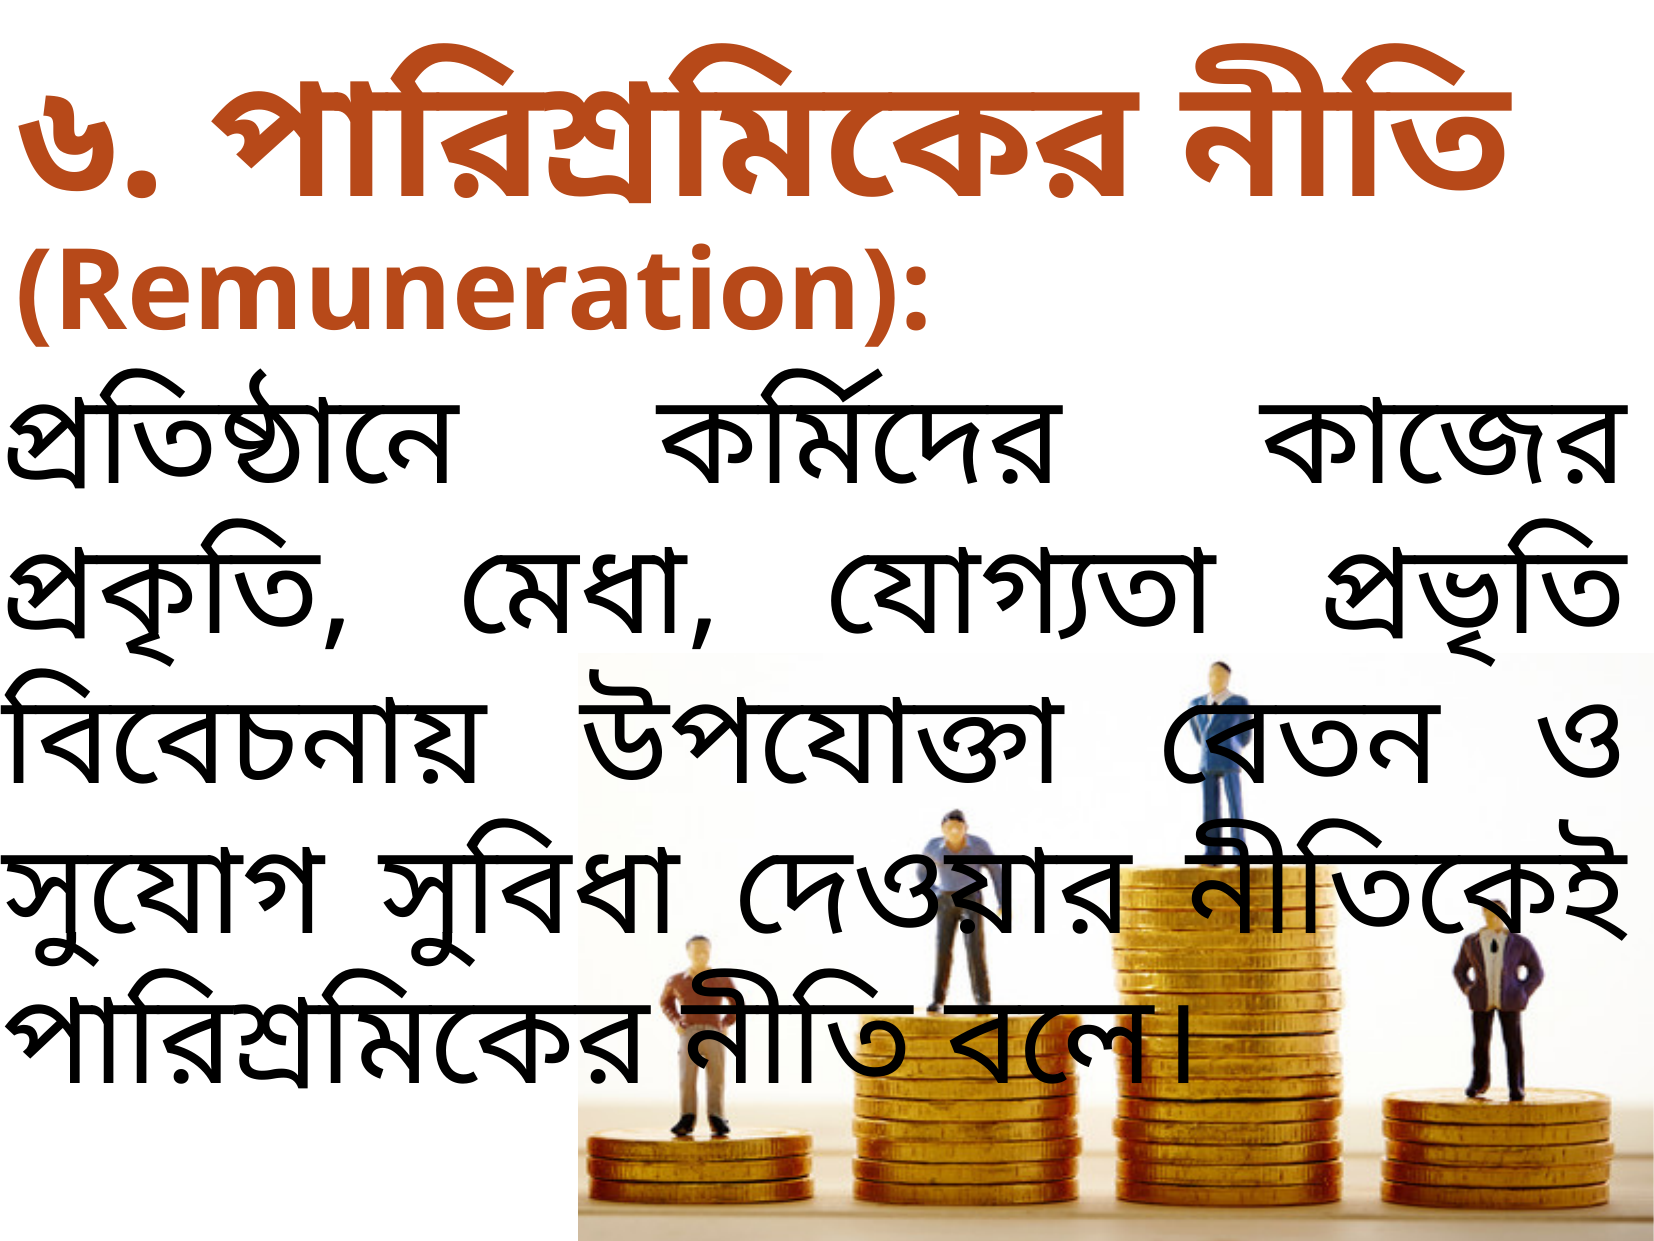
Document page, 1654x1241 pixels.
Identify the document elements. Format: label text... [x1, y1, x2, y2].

picture [577, 653, 1654, 1241]
title ৬. পারিশ্রমিকের নীতি (Remuneration): [0, 45, 1654, 225]
text_box প্রতিষ্ঠানে কর্মিদের কাজের প্রকৃতি, মেধা, যোগ্যতা প্রভৃতি বিবেচনায় উপযোক্তা বেতন ও সুযোগ সুবিধা দেওয়ার নীতিকেই পারিশ্রমিকের নীতি বলে। [0, 351, 1642, 1117]
